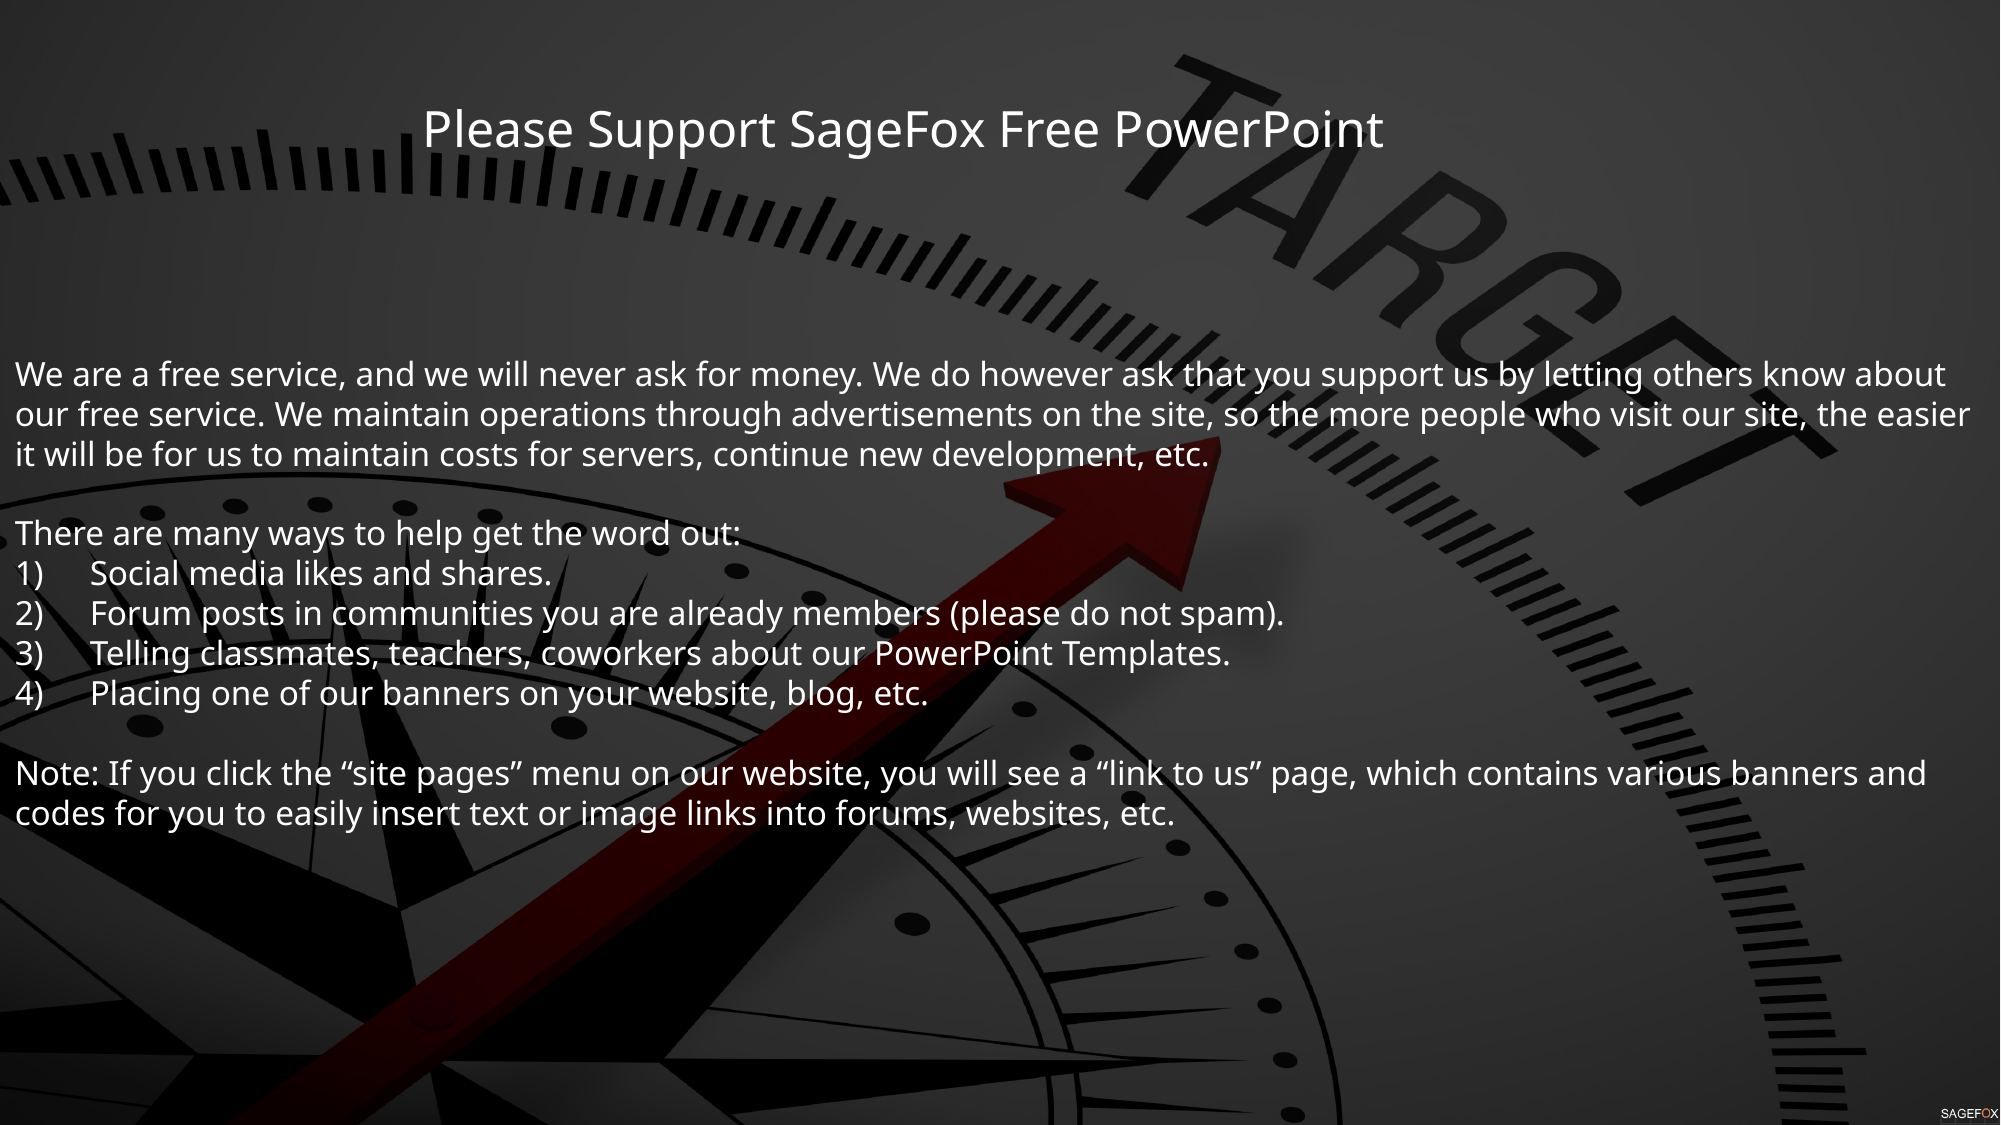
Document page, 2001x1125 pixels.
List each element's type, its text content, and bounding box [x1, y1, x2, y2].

text_box We are a free service, and we will never ask for money. We do however ask that you support us by letting others know about our free service. We maintain operations through advertisements on the site, so the more people who visit our site, the easier it will be for us to maintain costs for servers, continue new development, etc. There are many ways to help get the word out: Social media likes and shares. Forum posts in communities you are already members (please do not spam). Telling classmates, teachers, coworkers about our PowerPoint Templates. Placing one of our banners on your website, blog, etc. Note: If you click the “site pages” menu on our website, you will see a “link to us” page, which contains various banners and codes for you to easily insert text or image links into forums, websites, etc. [0, 0, 2000, 1125]
title Please Support SageFox Free PowerPoint [363, 72, 1444, 190]
